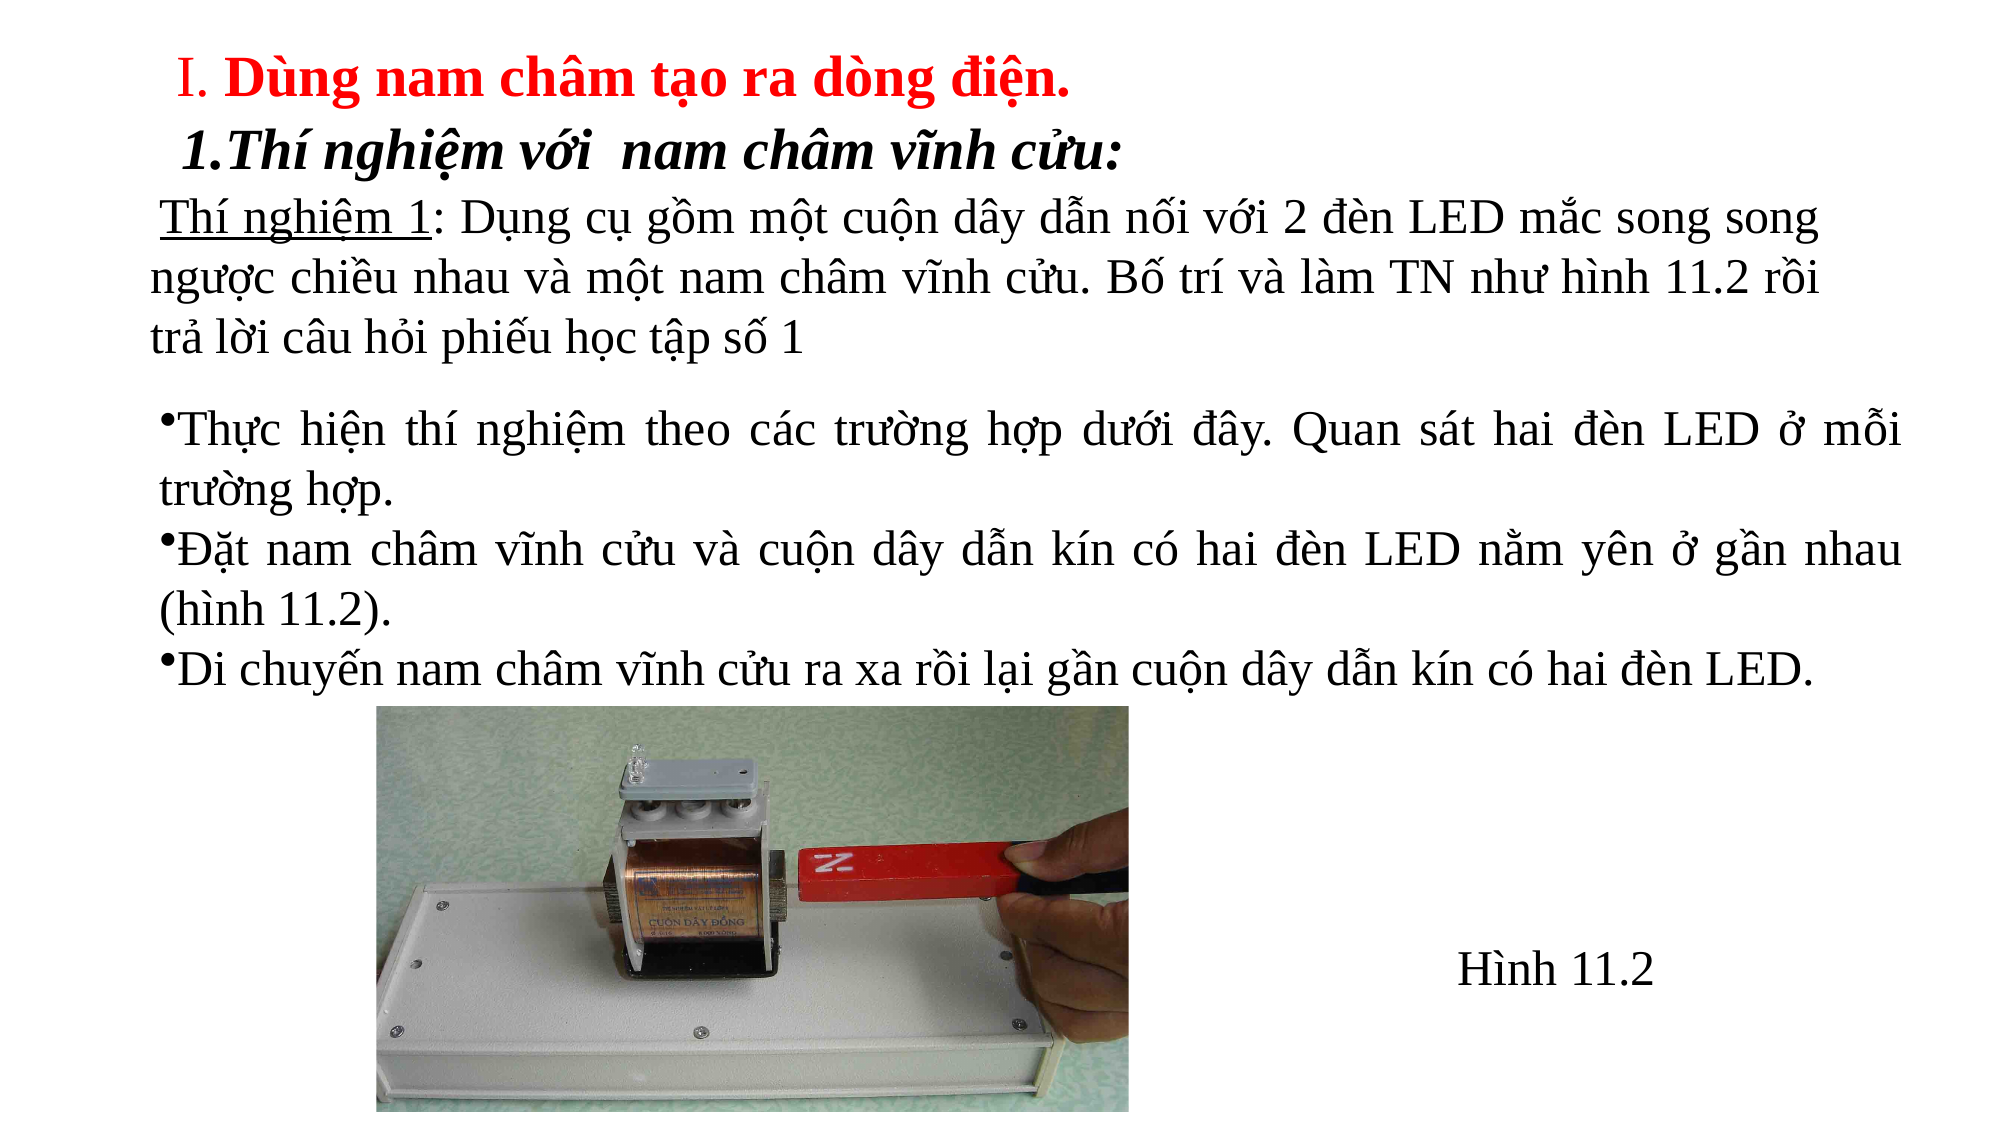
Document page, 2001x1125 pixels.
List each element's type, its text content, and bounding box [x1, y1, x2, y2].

text_box Thực hiện thí nghiệm theo các trường hợp dưới đây. Quan sát hai đèn LED ở mỗi trường hợp. Đặt nam châm vĩnh cửu và cuộn dây dẫn kín có hai đèn LED nằm yên ở gần nhau (hình 11.2). Di chuyến nam châm vĩnh cửu ra xa rồi lại gần cuộn dây dẫn kín có hai đèn LED. [144, 388, 1917, 704]
text_box I. Dùng nam châm tạo ra dòng điện. [161, 30, 1349, 115]
text_box Thí nghiệm 1: Dụng cụ gồm một cuộn dây dẫn nối với 2 đèn LED mắc song song ngược chiều nhau và một nam châm vĩnh cửu. Bố trí và làm TN như hình 11.2 rồi trả lời câu hỏi phiếu học tập số 1 [79, 176, 1836, 372]
picture [376, 706, 1129, 1112]
text_box 1.Thí nghiệm với nam châm vĩnh cửu: [166, 103, 1141, 189]
text_box Hình 11.2 [1442, 928, 1693, 1004]
